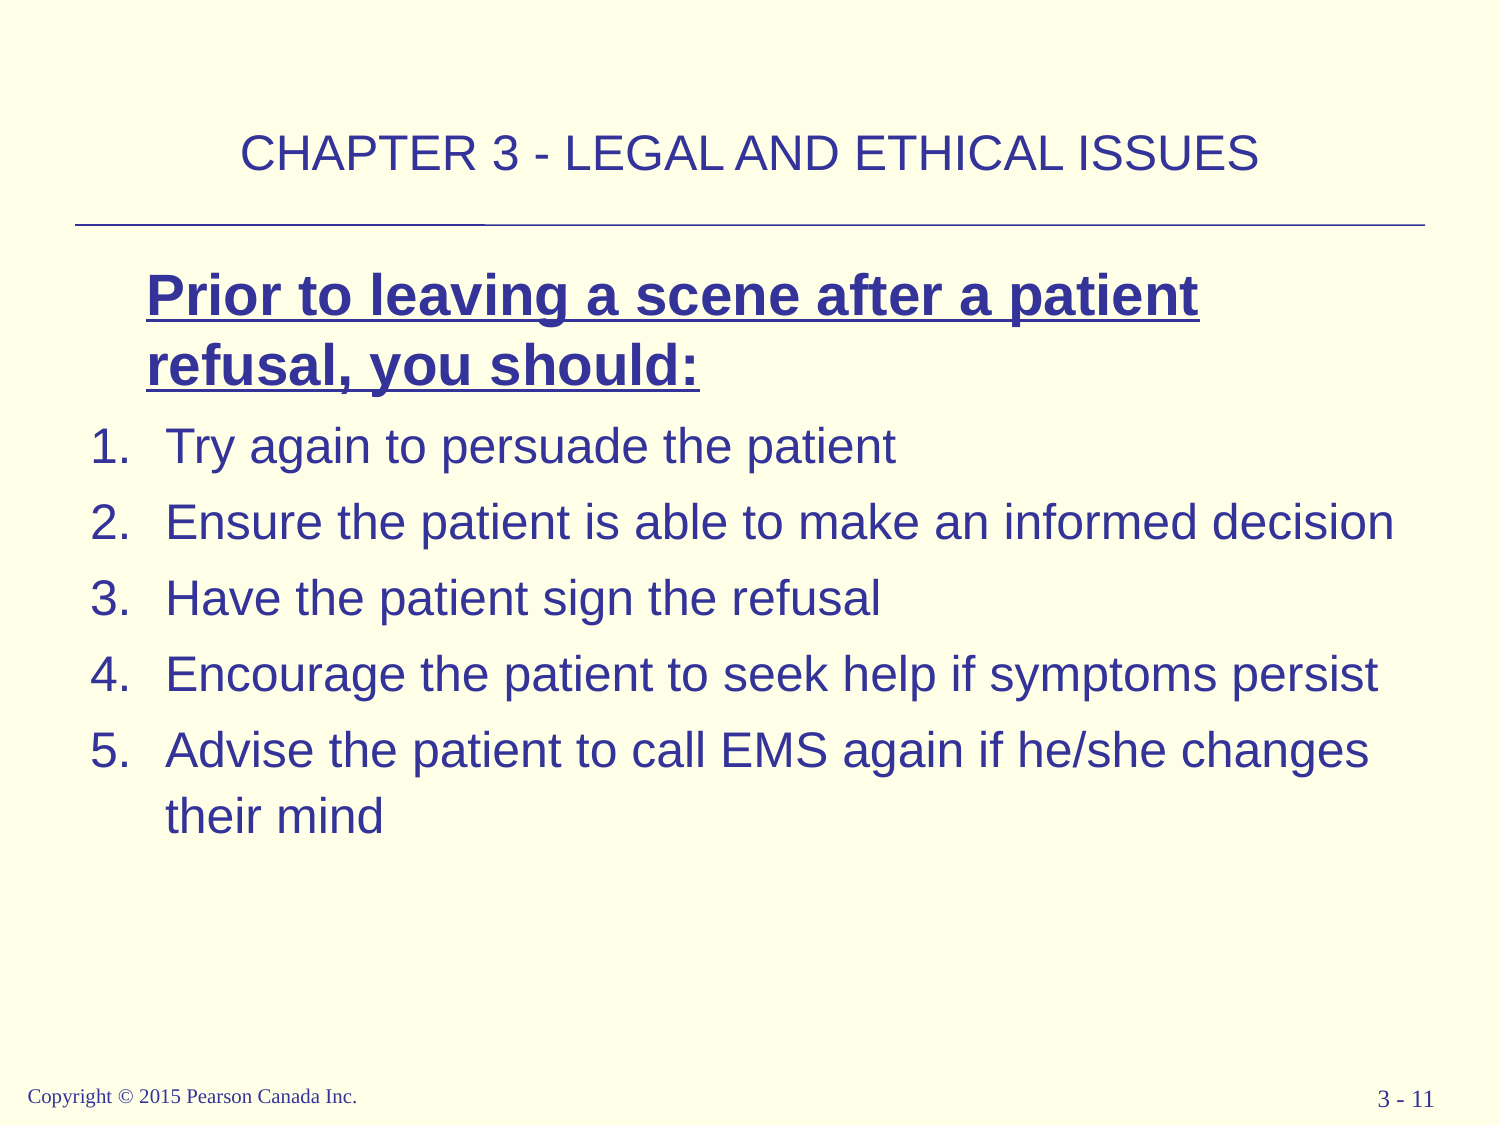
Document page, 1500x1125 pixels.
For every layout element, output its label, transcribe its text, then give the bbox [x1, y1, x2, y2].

slide_number 3 - 11 [1337, 1074, 1450, 1103]
footer Copyright  2015 Pearson Canada Inc. [12, 1074, 450, 1104]
list Prior to leaving a scene after a patient refusal, you should: Try again to persuade the patient Ensure the patient is able to make an informed decision Have the patient sign the refusal Encourage the patient to seek help if symptoms persist Advise the patient to call EMS again if he/she changes their mind [75, 249, 1425, 1000]
title CHAPTER 3 - LEGAL AND ETHICAL ISSUES [75, 99, 1425, 200]
